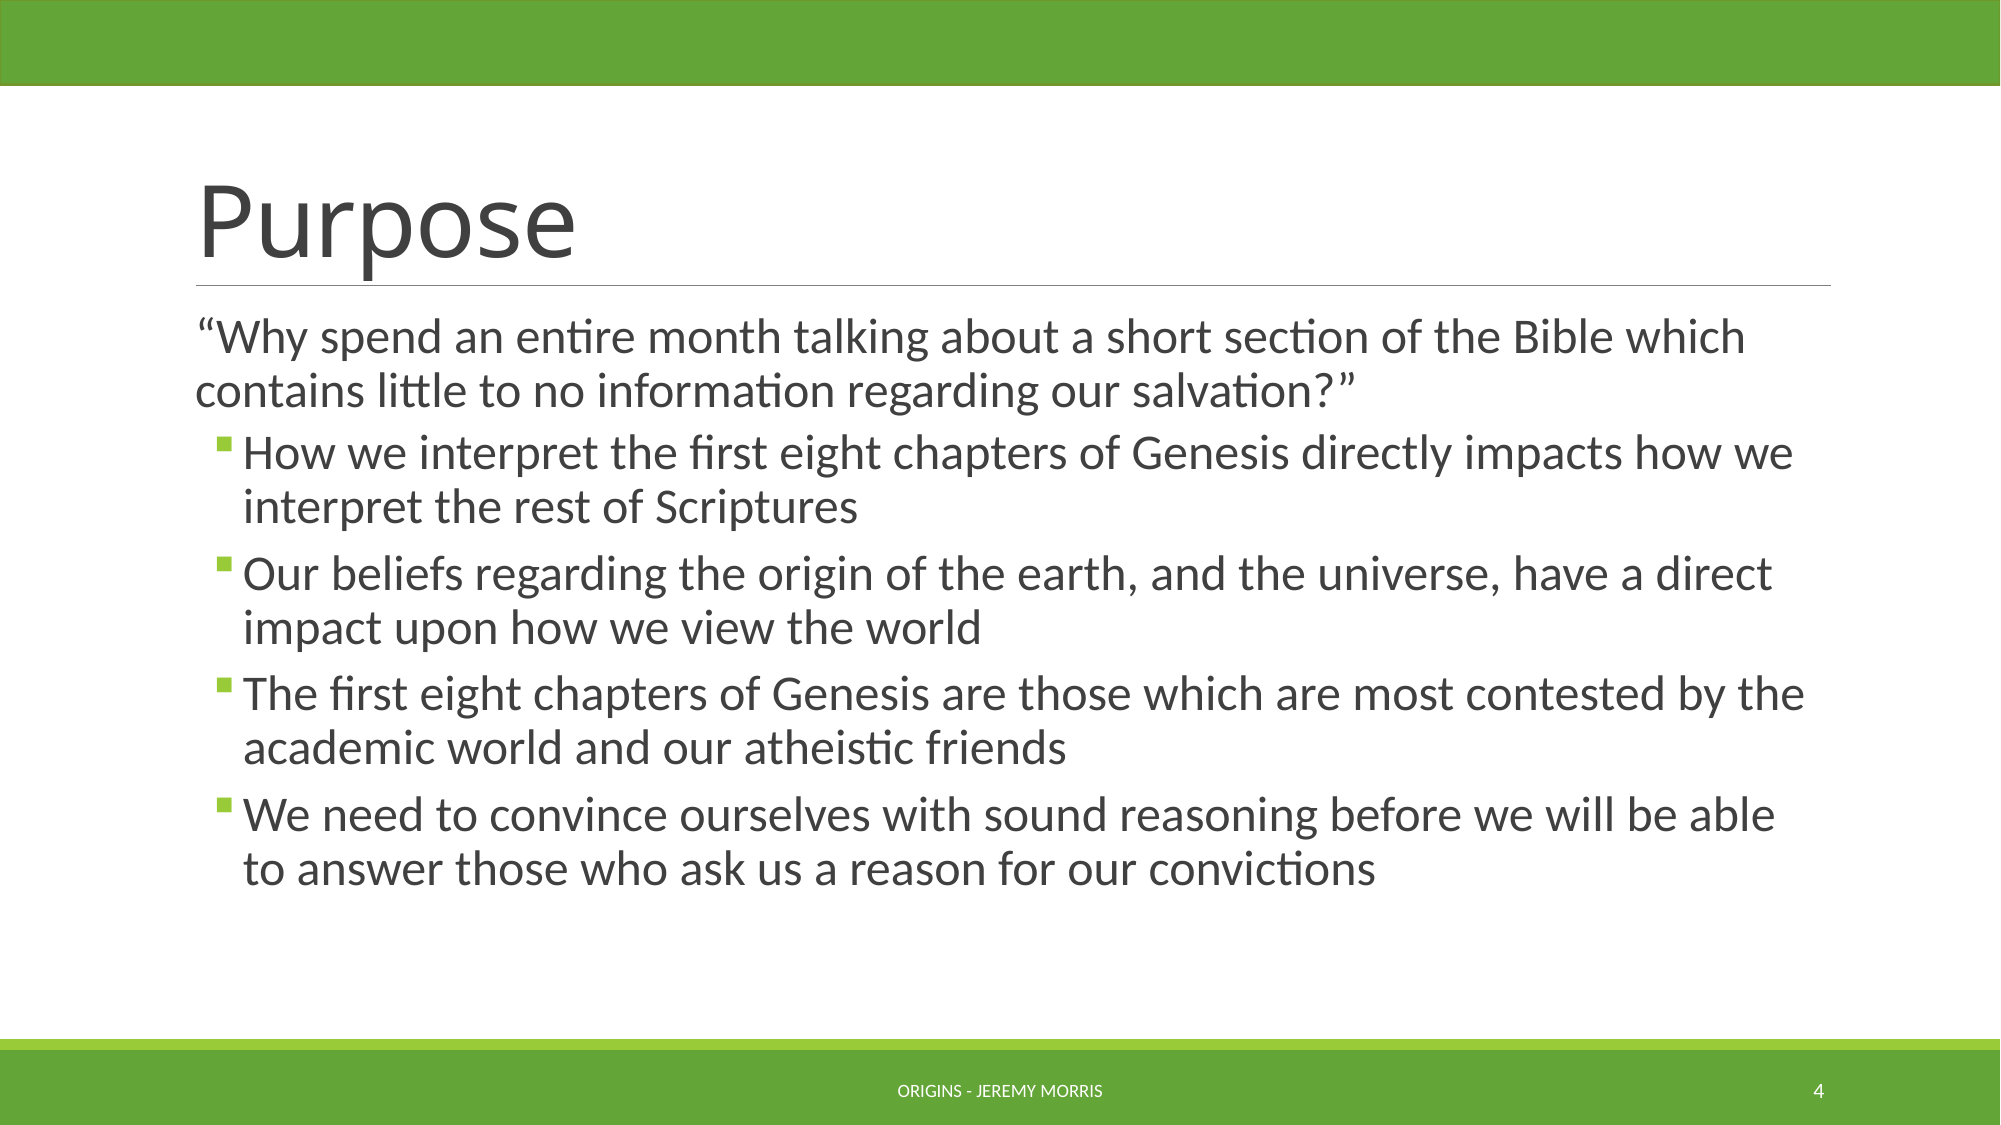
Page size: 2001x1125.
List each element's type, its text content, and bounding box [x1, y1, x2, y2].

footer Origins - Jeremy Morris [604, 1059, 1396, 1120]
list “Why spend an entire month talking about a short section of the Bible which contains little to no information regarding our salvation?” How we interpret the first eight chapters of Genesis directly impacts how we interpret the rest of Scriptures Our beliefs regarding the origin of the earth, and the universe, have a direct impact upon how we view the world The first eight chapters of Genesis are those which are most contested by the academic world and our atheistic friends We need to convince ourselves with sound reasoning before we will be able to answer those who ask us a reason for our convictions [180, 302, 1830, 963]
slide_number 4 [1624, 1059, 1840, 1120]
title Purpose [180, 47, 1830, 285]
